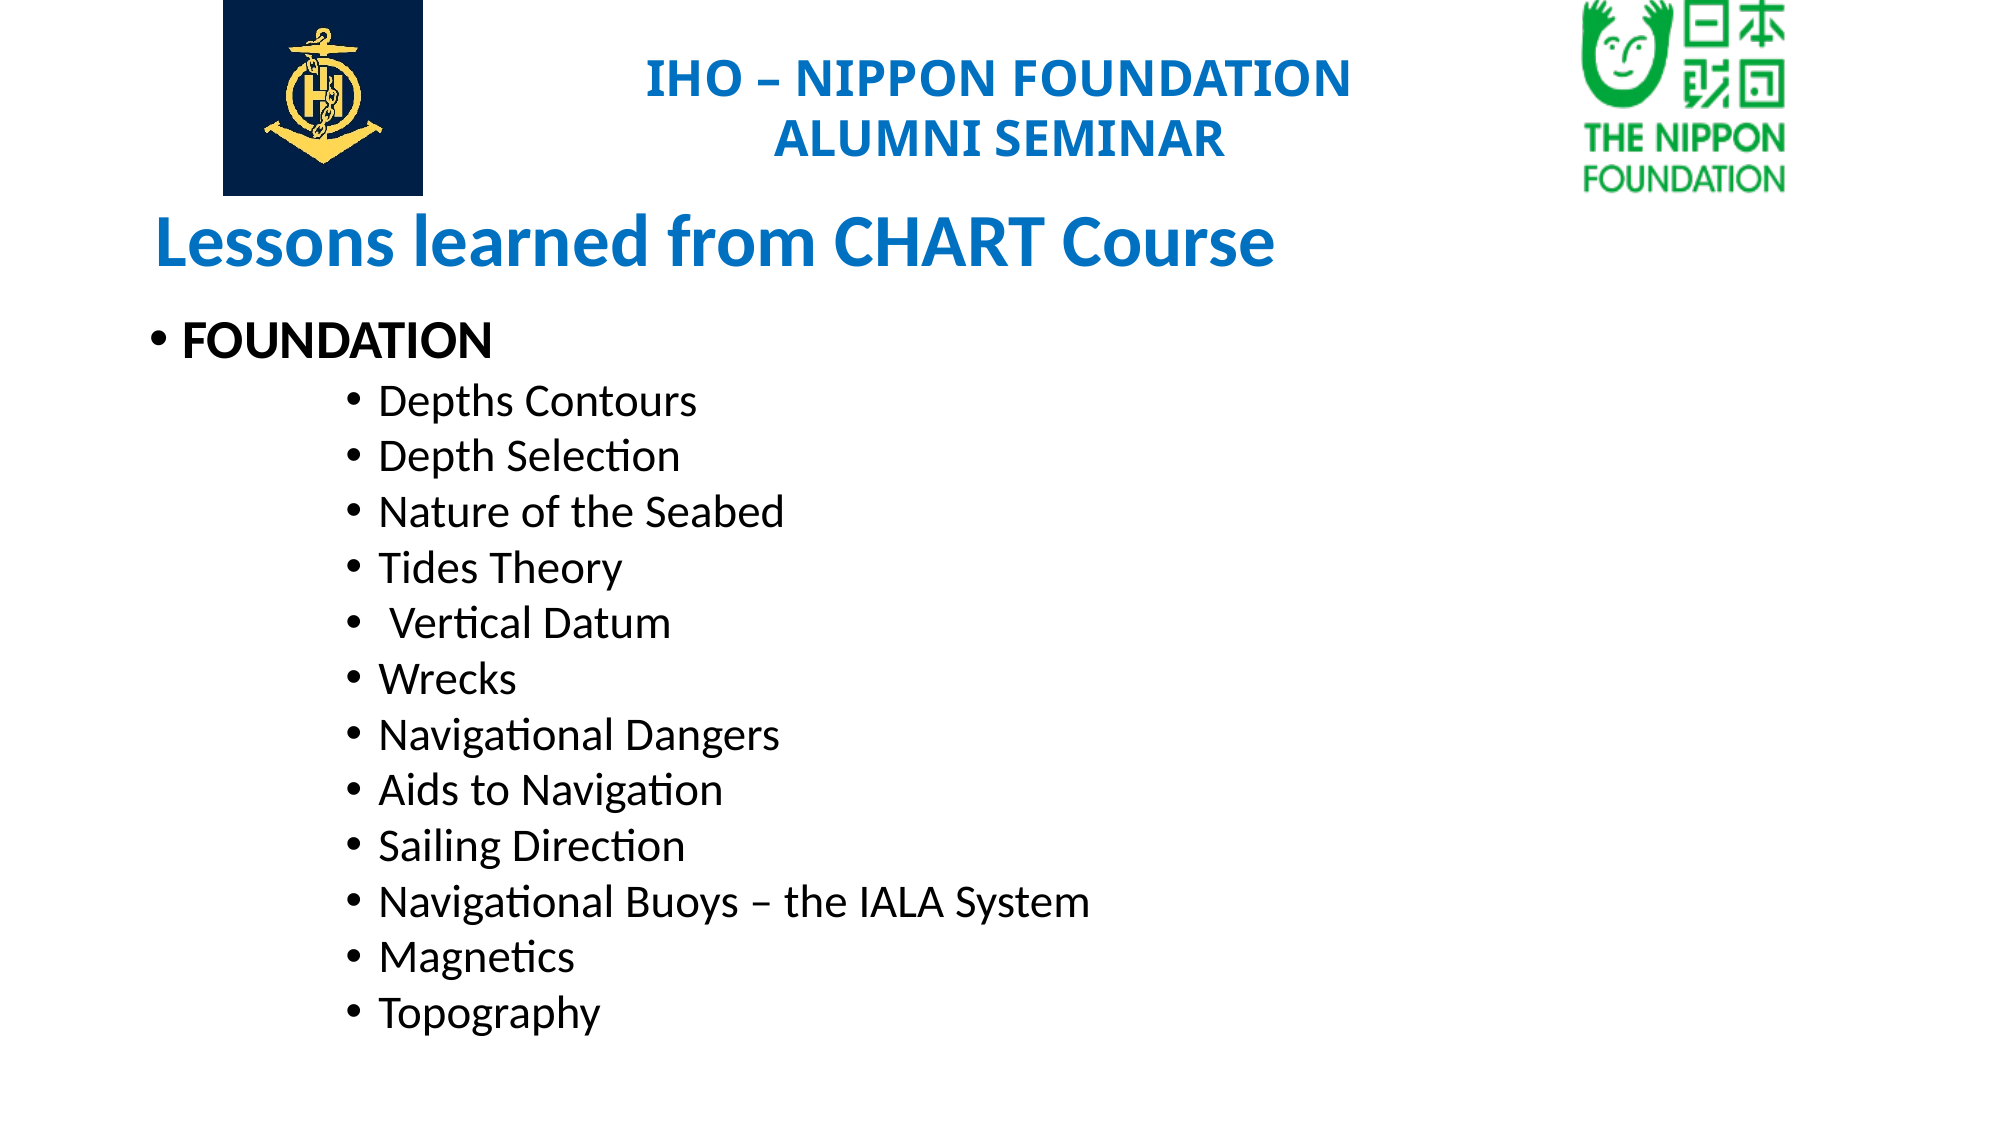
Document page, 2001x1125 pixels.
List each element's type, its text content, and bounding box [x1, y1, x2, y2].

title Lessons learned from CHART Course [140, 189, 1866, 296]
picture [1577, 0, 1789, 198]
picture [223, 0, 423, 196]
list FOUNDATION Depths Contours Depth Selection Nature of the Seabed Tides Theory Vertical Datum Wrecks Navigational Dangers Aids to Navigation Sailing Direction Navigational Buoys – the IALA System Magnetics Topography [134, 303, 1860, 1125]
text_box IHO – NIPPON FOUNDATION ALUMNI SEMINAR [564, 39, 1436, 174]
